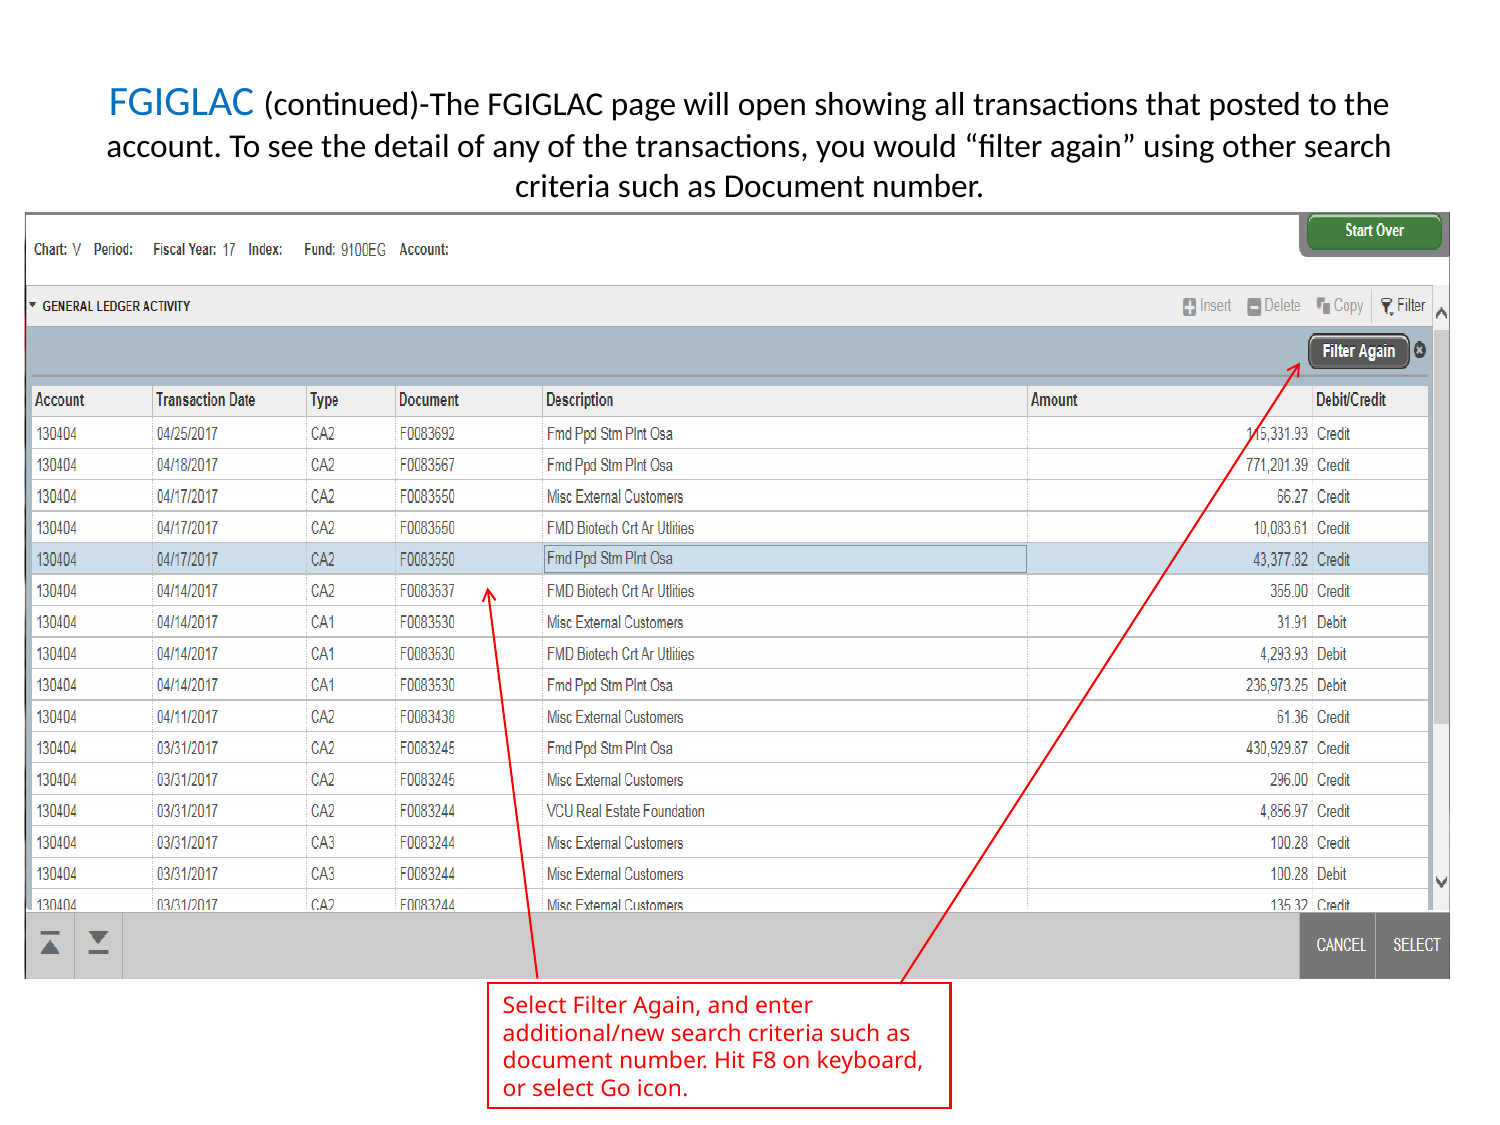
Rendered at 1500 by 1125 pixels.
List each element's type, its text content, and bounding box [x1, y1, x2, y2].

title FGIGLAC (continued)-The FGIGLAC page will open showing all transactions that posted to the account. To see the detail of any of the transactions, you would “filter again” using other search criteria such as Document number. [74, 44, 1426, 210]
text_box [899, 362, 1301, 985]
picture [24, 212, 1450, 979]
text_box Select Filter Again, and enter additional/new search criteria such as document number. Hit F8 on keyboard, or select Go icon. [488, 988, 951, 1108]
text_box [487, 587, 538, 979]
